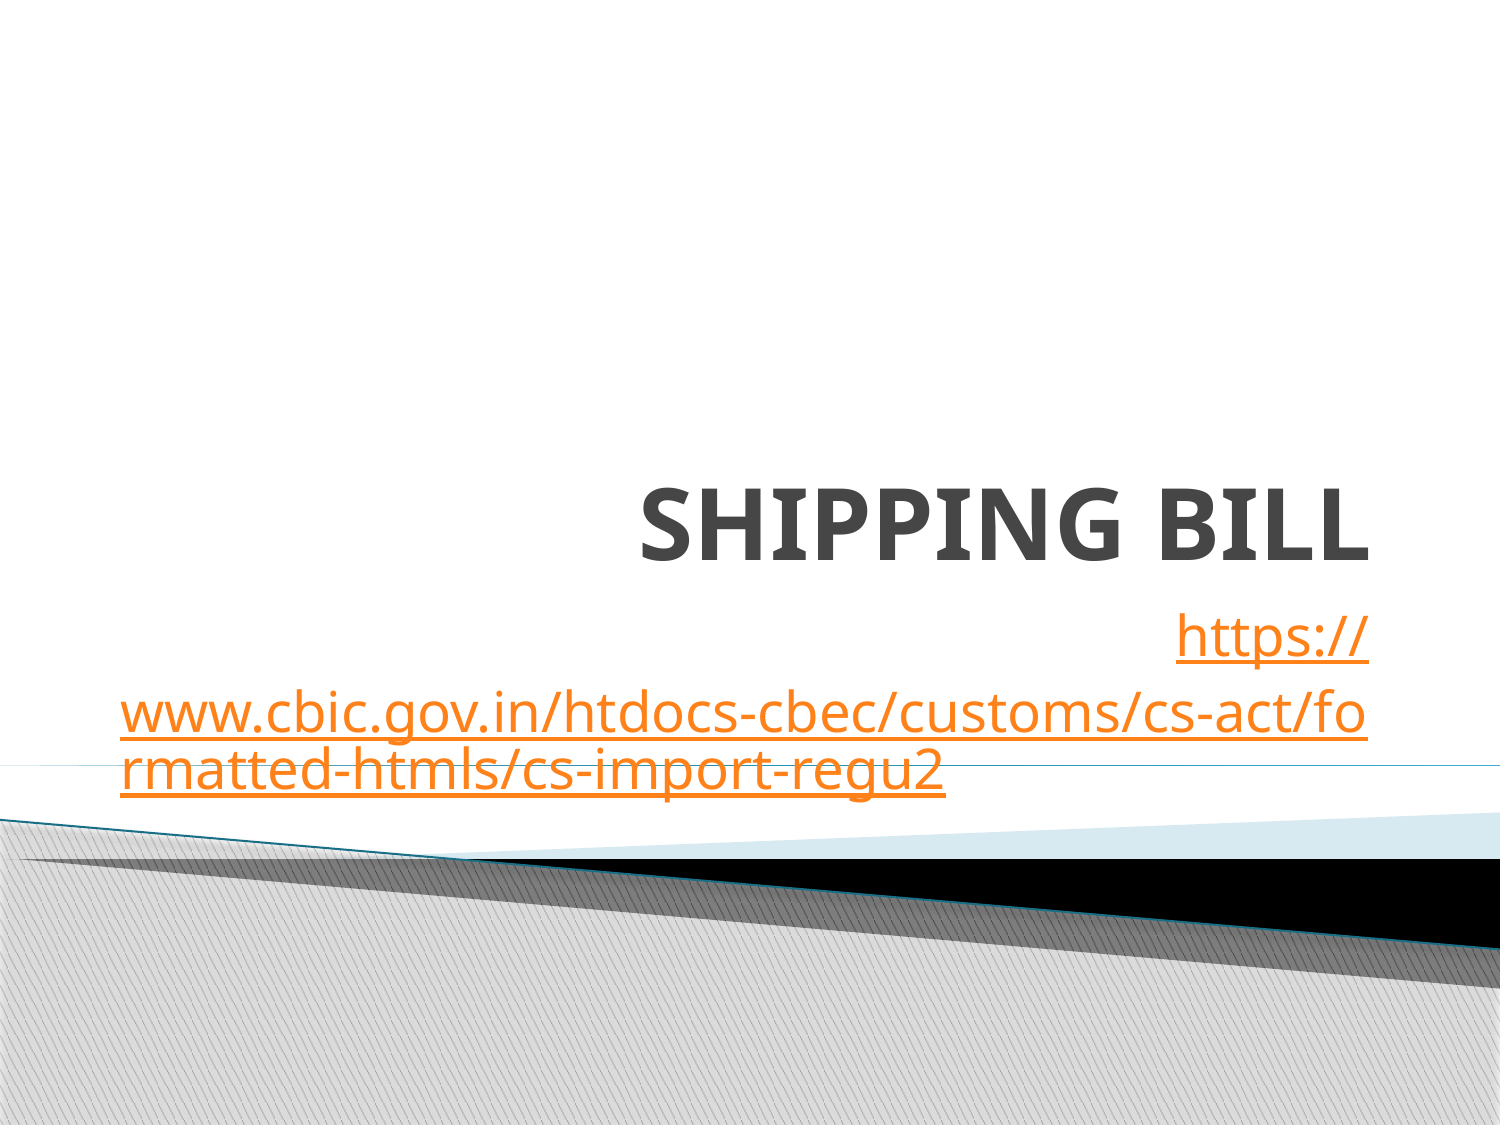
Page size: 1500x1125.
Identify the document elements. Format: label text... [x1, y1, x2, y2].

subtitle https://www.cbic.gov.in/htdocs-cbec/customs/cs-act/formatted-htmls/cs-import-regu2 [112, 592, 1388, 790]
picture [5, 859, 1500, 989]
title SHIPPING BILL [112, 287, 1388, 588]
